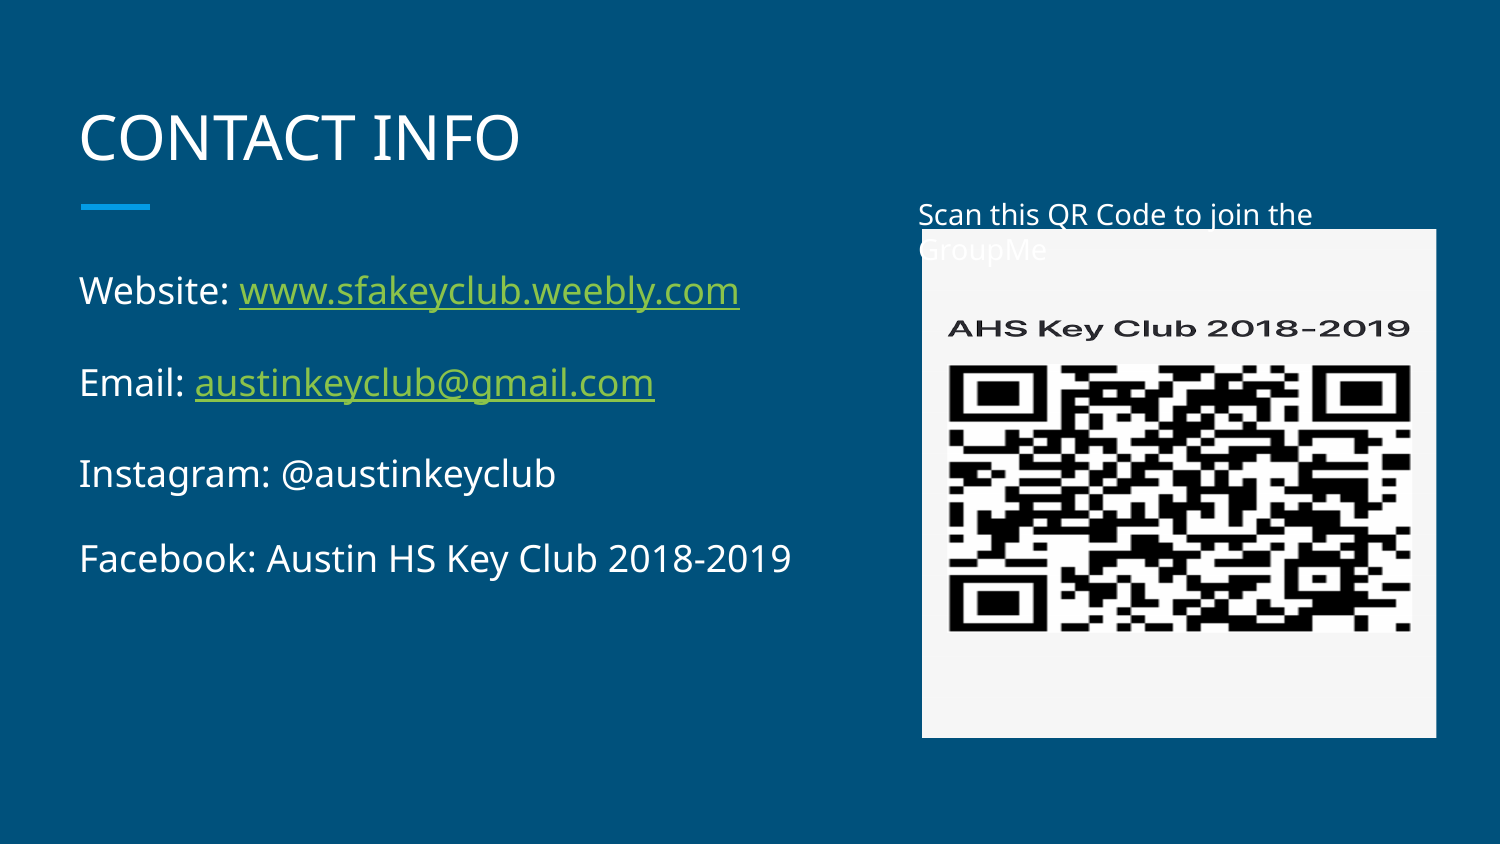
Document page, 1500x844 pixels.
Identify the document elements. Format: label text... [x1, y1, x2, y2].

list Website: www.sfakeyclub.weebly.com Email: austinkeyclub@gmail.com Instagram: @austinkeyclub Facebook: Austin HS Key Club 2018-2019 [63, 244, 916, 750]
picture [921, 229, 1436, 737]
title CONTACT INFO [63, 75, 1437, 188]
text_box Scan this QR Code to join the GroupMe [903, 181, 1455, 224]
